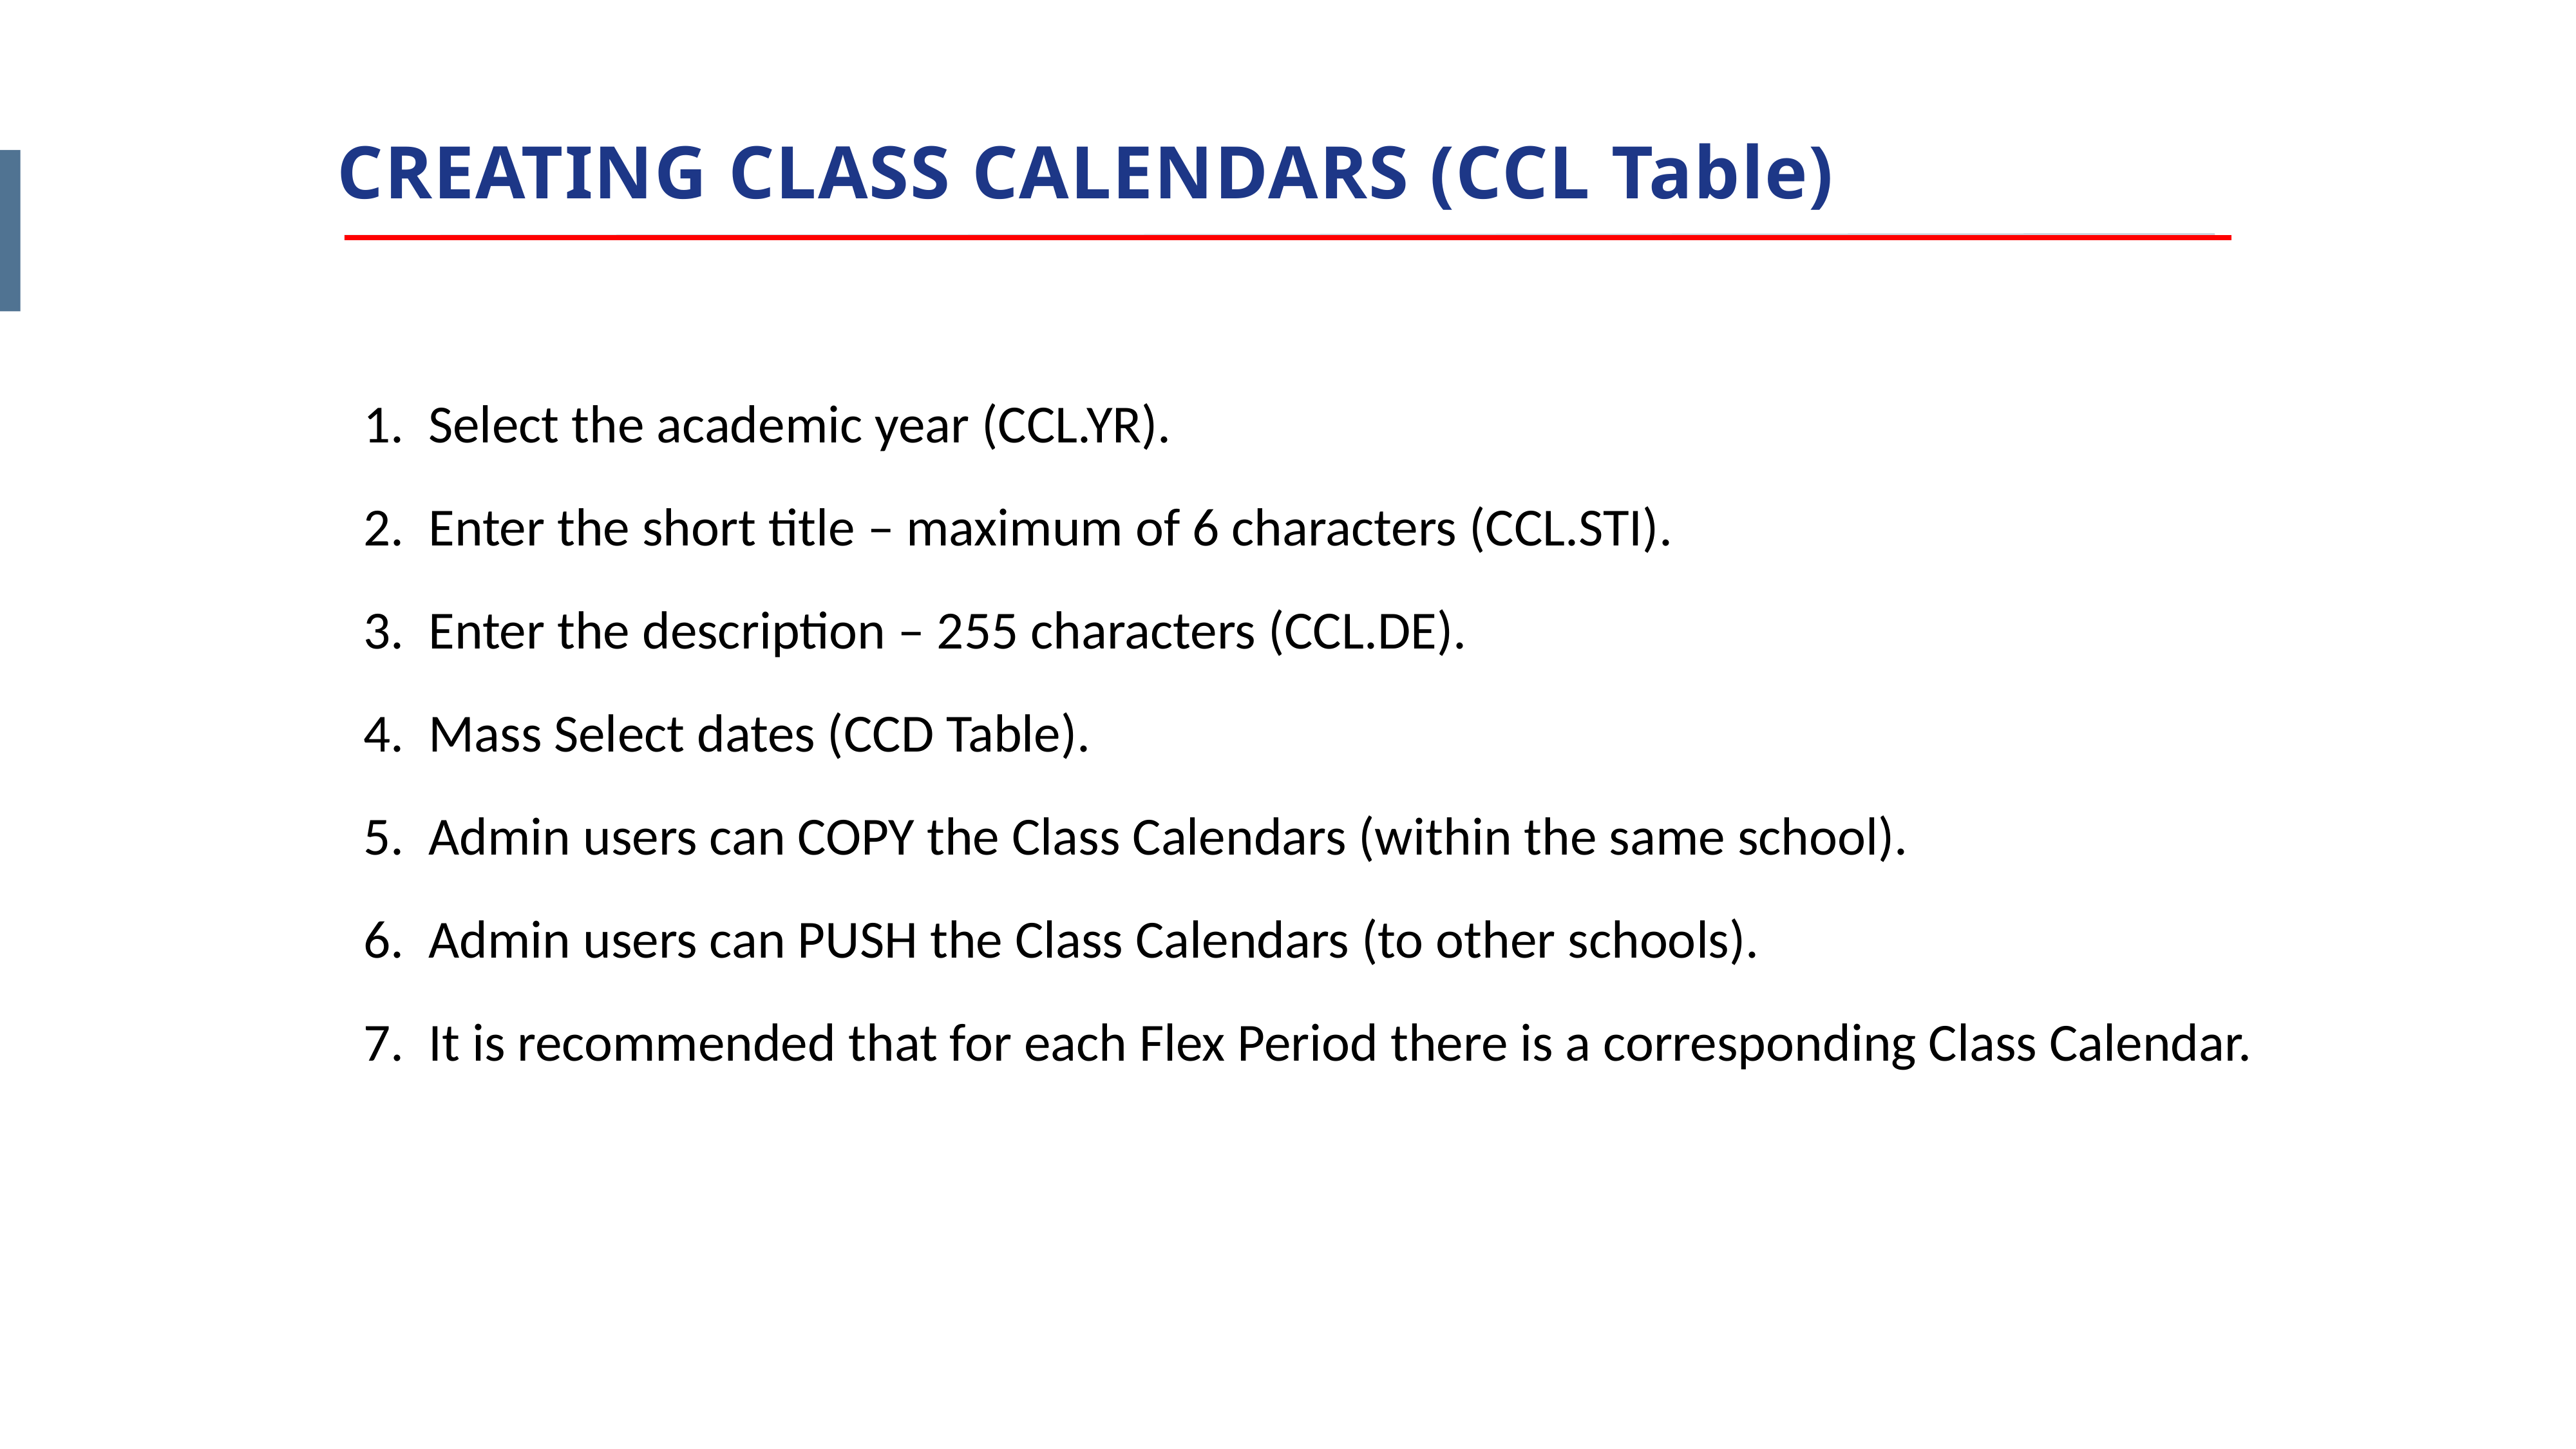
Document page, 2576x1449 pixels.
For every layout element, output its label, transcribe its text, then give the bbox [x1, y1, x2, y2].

text_box [0, 149, 21, 312]
text_box Select the academic year (CCL.YR). Enter the short title – maximum of 6 characters (CCL.STI). Enter the description – 255 characters (CCL.DE). Mass Select dates (CCD Table). Admin users can COPY the Class Calendars (within the same school). Admin users can PUSH the Class Calendars (to other schools). It is recommended that for each Flex Period there is a corresponding Class Calendar. [341, 362, 2345, 1144]
text_box CREATING CLASS CALENDARS (CCL Table) [327, 122, 1951, 218]
